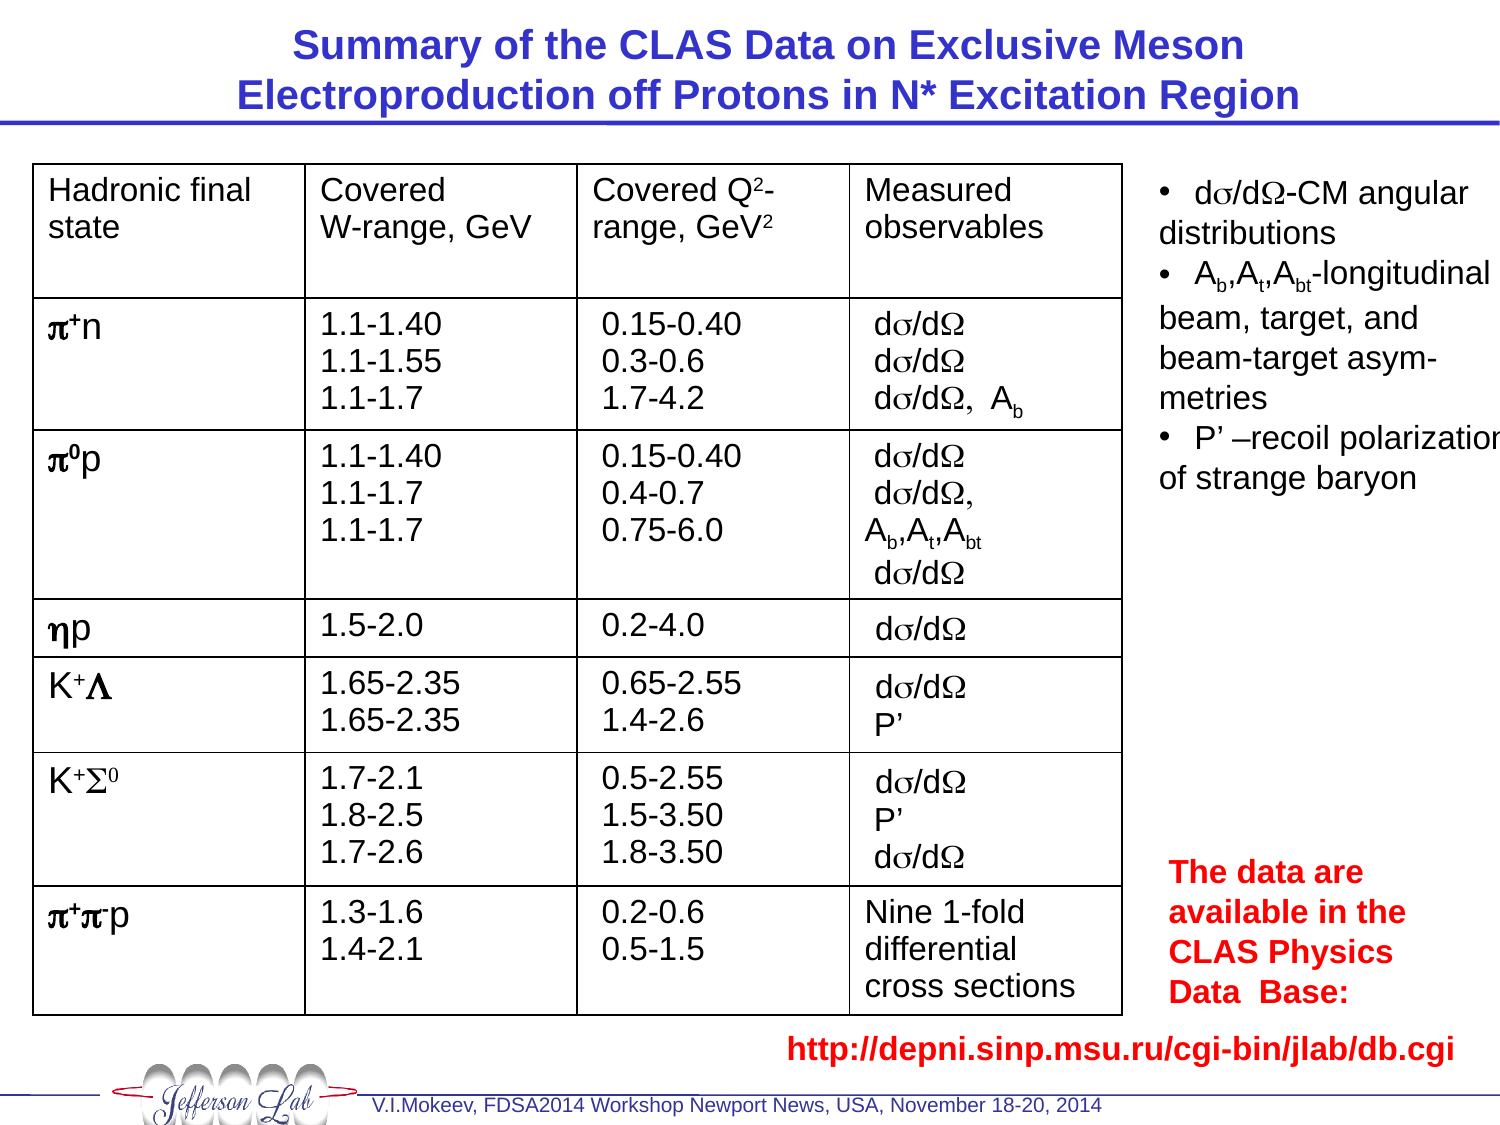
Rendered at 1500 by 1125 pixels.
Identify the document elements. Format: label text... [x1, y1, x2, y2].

table_cell 1.65-2.35 1.65-2.35 [306, 658, 576, 752]
table_cell ds/dW P’ ds/dW [850, 753, 1121, 885]
table_cell 1.1-1.40 1.1-1.55 1.1-1.7 [306, 299, 576, 429]
table_cell ds/dW [850, 600, 1121, 656]
table_cell 1.5-2.0 [306, 600, 576, 656]
picture [112, 1050, 357, 1125]
table_cell 0.65-2.55 1.4-2.6 [578, 658, 849, 752]
table_cell p+n [34, 299, 304, 429]
text_box http://depni.sinp.msu.ru/cgi-bin/jlab/db.cgi [771, 1019, 1472, 1075]
table_cell p+p-p [34, 887, 304, 1014]
table_cell 0.15-0.40 0.3-0.6 1.7-4.2 [578, 299, 849, 429]
table_cell 1.7-2.1 1.8-2.5 1.7-2.6 [306, 753, 576, 885]
table_cell ds/dW P’ [850, 658, 1121, 752]
table_cell hp [34, 600, 304, 656]
title Summary of the CLAS Data on Exclusive Meson Electroproduction off Protons in N* Excitation Region [99, 12, 1438, 122]
table_cell 0.2-0.6 0.5-1.5 [578, 887, 849, 1014]
text_box The data are available in the CLAS Physics Data Base: [1153, 843, 1500, 1018]
table_cell 0.15-0.40 0.4-0.7 0.75-6.0 [578, 431, 849, 598]
table_header Covered W-range, GeV [306, 165, 576, 297]
table_cell K+S0 [34, 753, 304, 885]
table_cell ds/dW ds/dW, Ab,At,Abt ds/dW [850, 431, 1121, 598]
table_header Covered Q2-range, GeV2 C [578, 165, 849, 297]
table_cell 0.2-4.0 [578, 600, 849, 656]
table_cell K+L [34, 658, 304, 752]
table_cell p0p [34, 431, 304, 598]
table_cell 1.1-1.40 1.1-1.7 1.1-1.7 [306, 431, 576, 598]
table_cell 1.3-1.6 1.4-2.1 [306, 887, 576, 1014]
table_header Measured observables [850, 165, 1121, 297]
table_cell ds/dW ds/dW ds/dW, Ab [850, 299, 1121, 429]
text_box ds/dW-CM angular distributions Ab,At,Abt-longitudinal beam, target, and beam-target asym- metries P’ –recoil polarization of strange baryon [1144, 164, 1500, 624]
table_cell Nine 1-fold differential cross sections [850, 887, 1121, 1014]
table_header Hadronic final state [34, 165, 304, 297]
table_cell 0.5-2.55 1.5-3.50 1.8-3.50 [578, 753, 849, 885]
